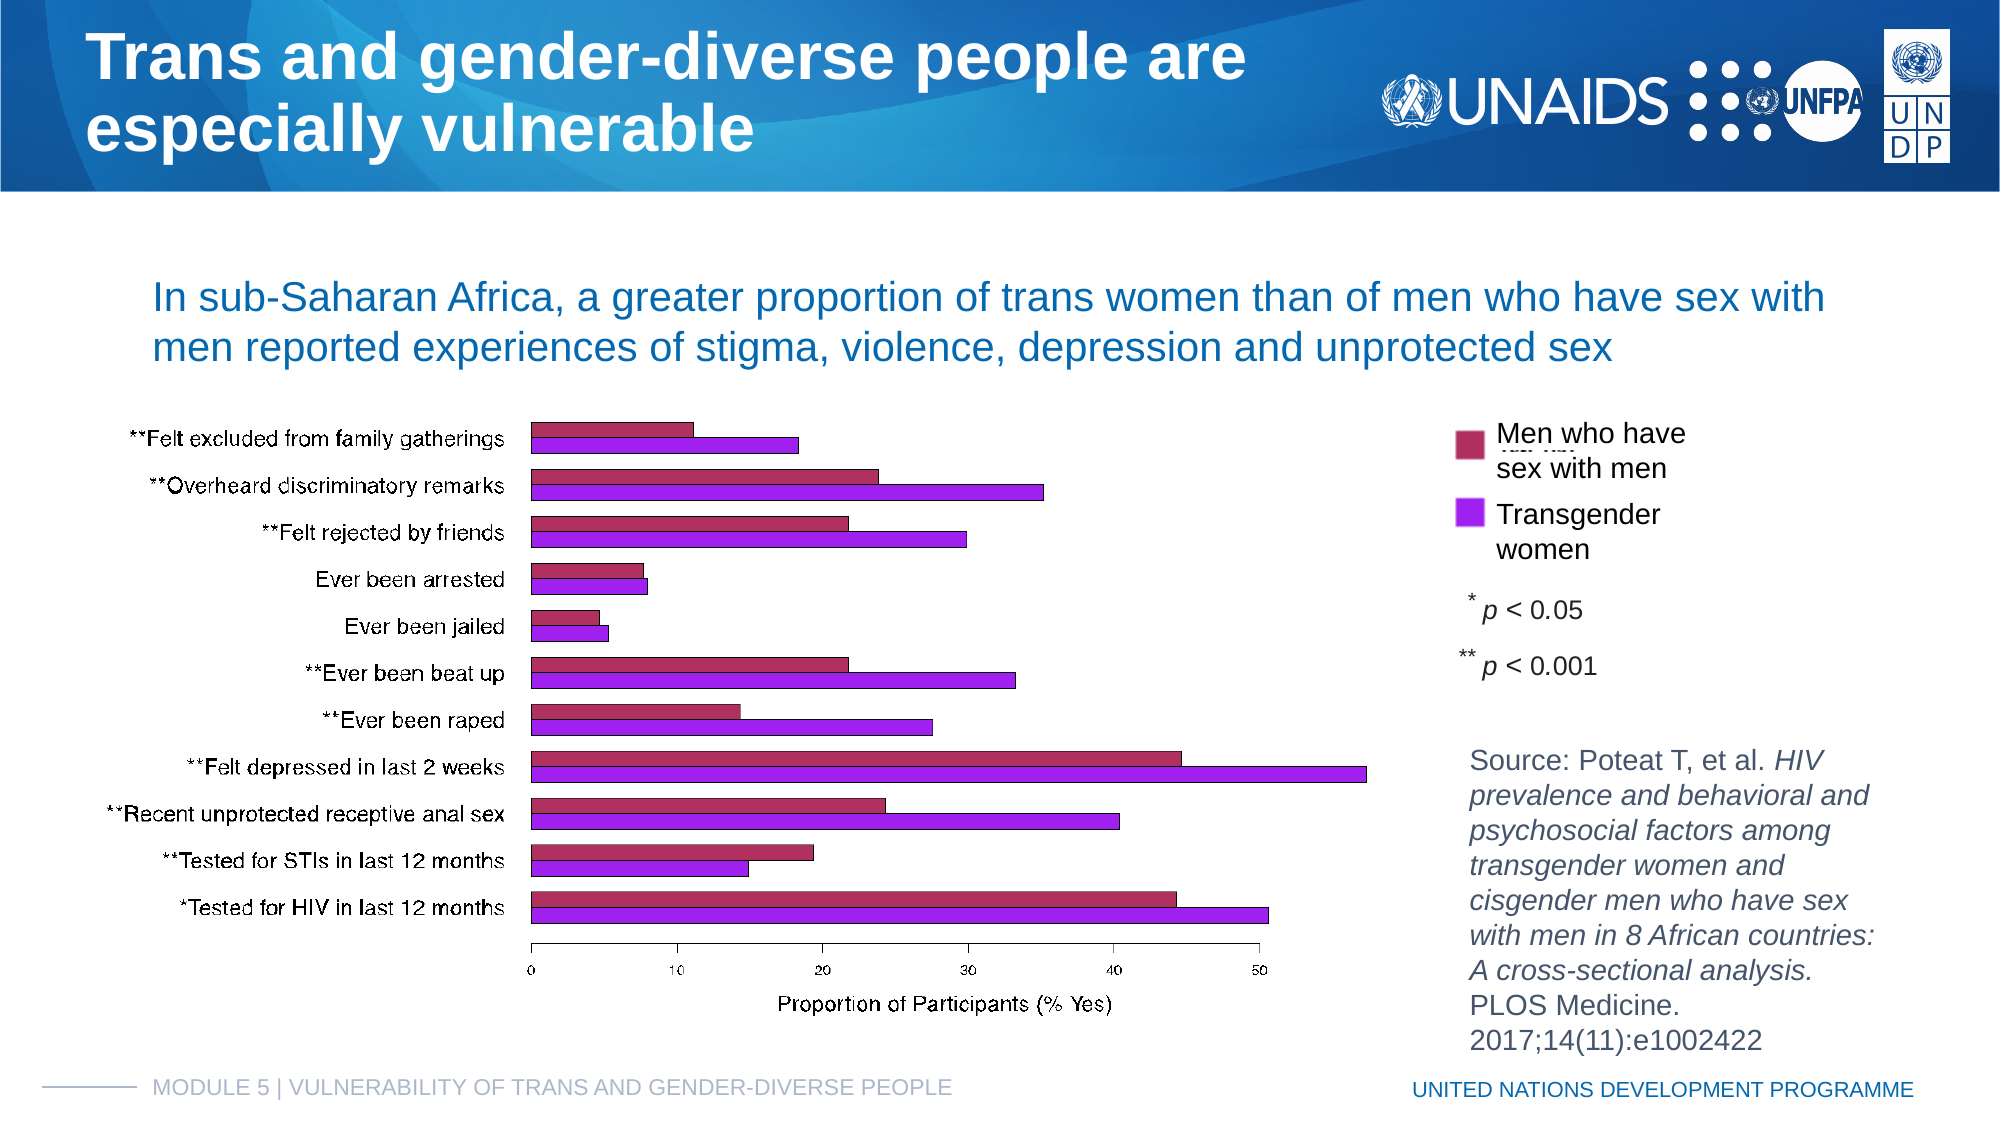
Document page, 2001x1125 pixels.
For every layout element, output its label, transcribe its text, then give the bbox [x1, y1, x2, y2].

picture [1454, 429, 1582, 531]
text_box Men who have sex with men [1481, 399, 1754, 480]
text_box Source: Poteat T, et al. HIV prevalence and behavioral and psychosocial factors among transgender women and cisgender men who have sex with men in 8 African countries: A cross-sectional analysis. PLOS Medicine. 2017;14(11):e1002422 [1454, 726, 1896, 1072]
text_box Transgender women [1481, 480, 1754, 581]
title Trans and gender-diverse people are especially vulnerable [70, 40, 1796, 174]
list In sub-Saharan Africa, a greater proportion of trans women than of men who have sex with men reported experiences of stigma, violence, depression and unprotected sex [137, 261, 1863, 609]
text_box * p < 0.05 ** p < 0.001 [1454, 581, 1600, 684]
picture [0, 0, 2000, 192]
picture [74, 402, 1419, 1031]
text_box MODULE 5 | VULNERABILITY OF TRANS AND GENDER-DIVERSE PEOPLE [137, 1065, 1165, 1108]
